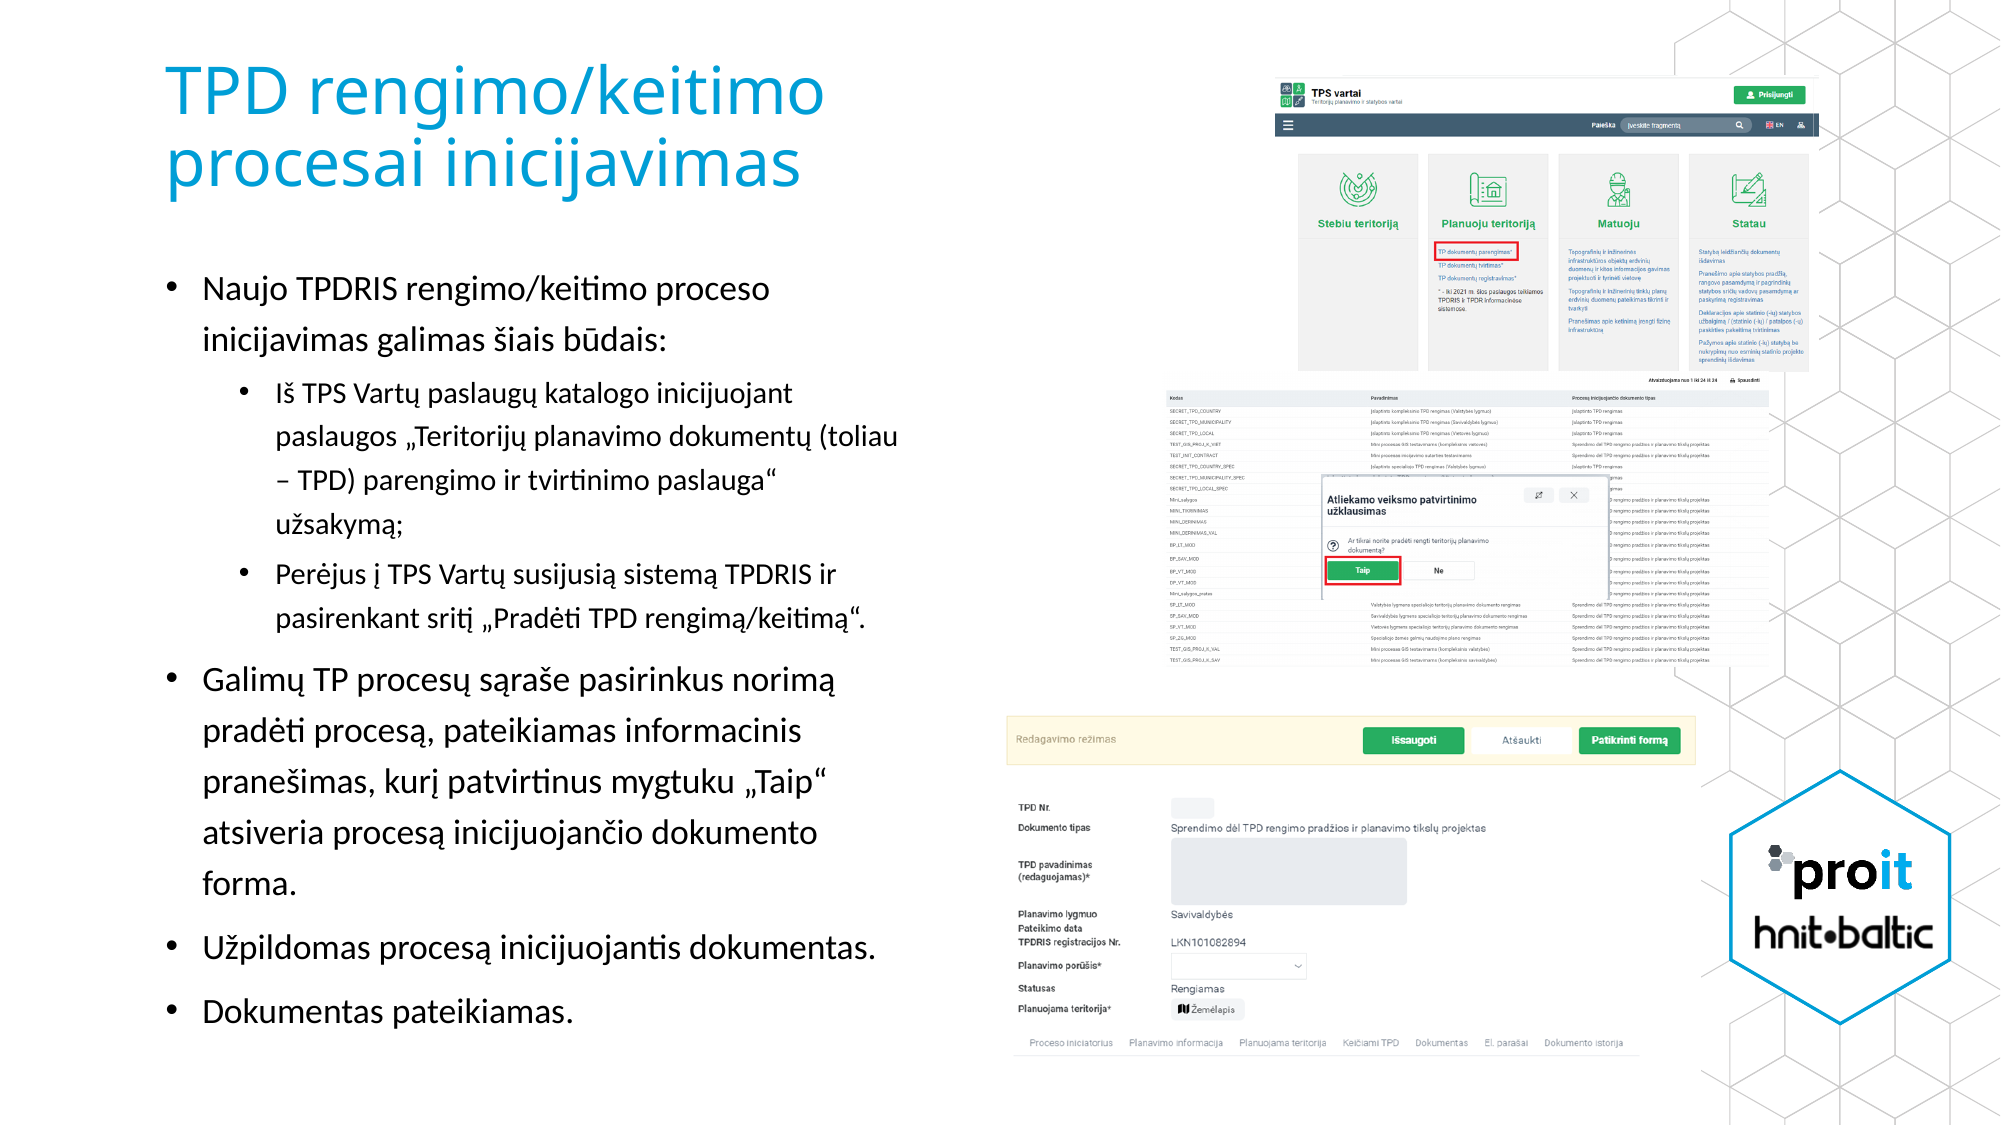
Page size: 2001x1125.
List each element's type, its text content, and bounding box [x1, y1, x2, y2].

list Naujo TPDRIS rengimo/keitimo proceso inicijavimas galimas šiais būdais: Iš TPS Vartų paslaugų katalogo inicijuojant paslaugos „Teritorijų planavimo dokumentų (toliau – TPD) parengimo ir tvirtinimo paslauga“ užsakymą; Perėjus į TPS Vartų susijusią sistemą TPDRIS ir pasirenkant sritį „Pradėti TPD rengimą/keitimą“. Galimų TP procesų sąraše pasirinkus norimą pradėti procesą, pateikiamas informacinis pranešimas, kurį patvirtinus mygtuku „Taip“ atsiveria procesą inicijuojančio dokumento forma. Užpildomas procesą inicijuojantis dokumentas. Dokumentas pateikiamas. [150, 249, 926, 1043]
picture [999, 699, 1701, 1084]
picture [1754, 815, 1934, 951]
title TPD rengimo/keitimo procesai inicijavimas [150, 49, 1040, 209]
picture [1162, 75, 1819, 668]
